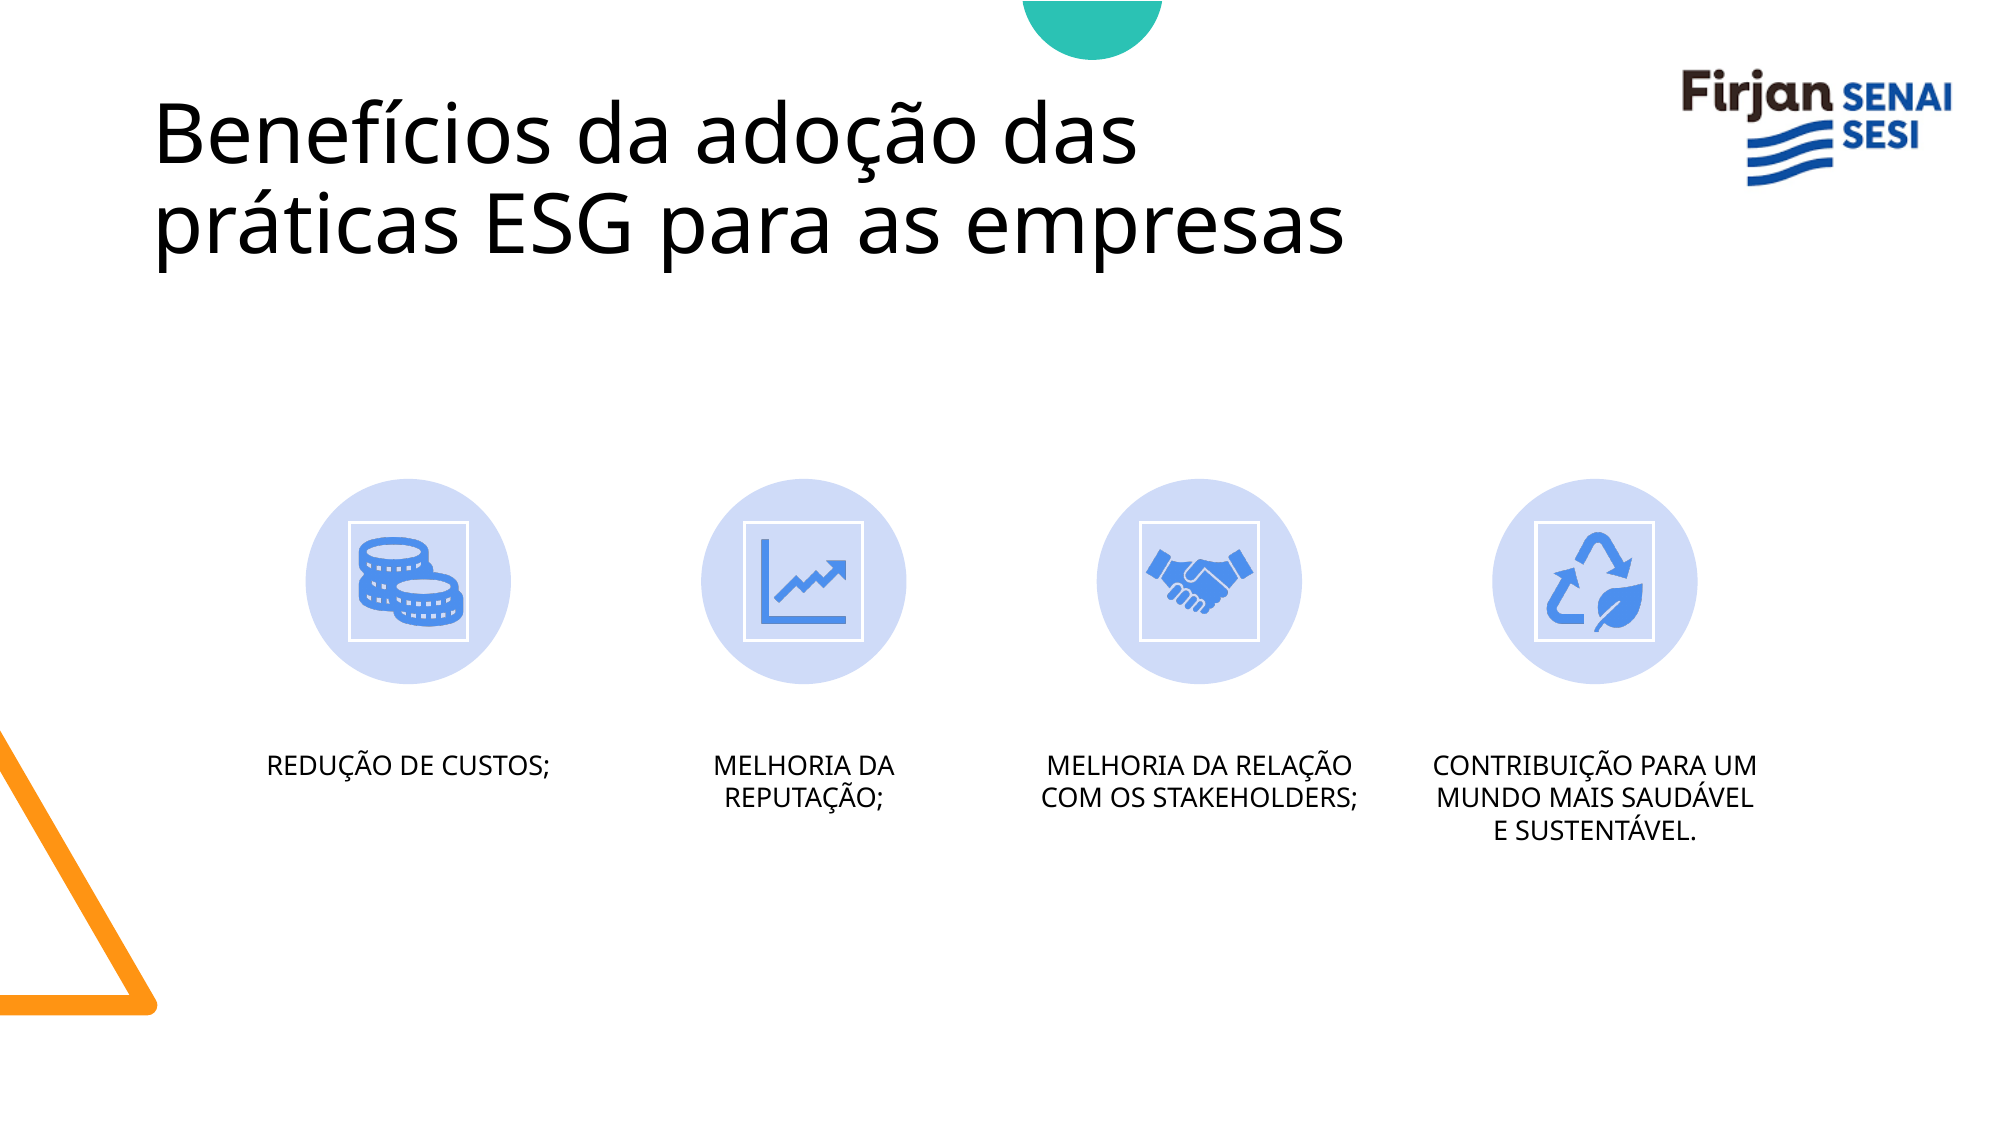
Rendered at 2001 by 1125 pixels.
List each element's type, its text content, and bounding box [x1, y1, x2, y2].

picture [1634, 0, 2000, 199]
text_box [191, 342, 1812, 1003]
title Benefícios da adoção das práticas ESG para as empresas [137, 32, 1450, 279]
